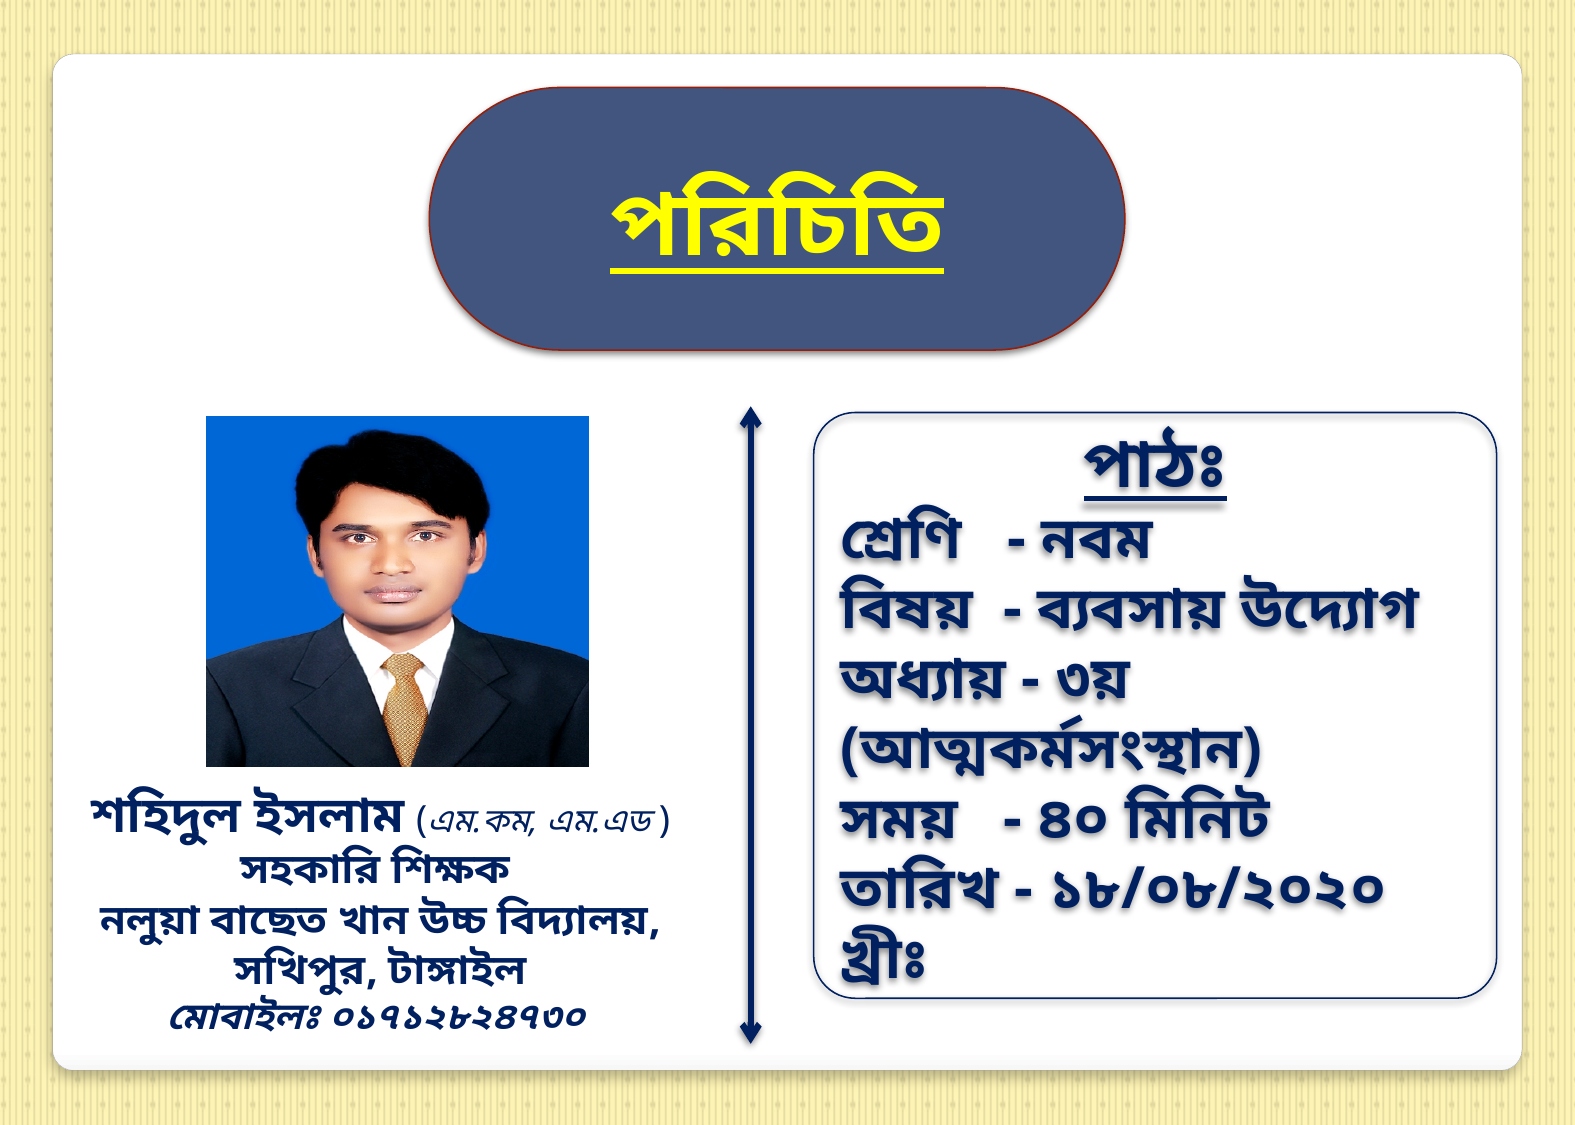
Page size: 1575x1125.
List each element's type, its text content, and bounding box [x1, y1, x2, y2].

text_box শহিদুল ইসলাম (এম.কম, এম.এড ) সহকারি শিক্ষক নলুয়া বাছেত খান উচ্চ বিদ্যালয়, সখিপুর, টাঙ্গাইল৤ মোবাইলঃ ০১৭১২৮২৪৭৩০ [39, 774, 722, 1045]
text_box পাঠঃ শ্রেণি - নবম বিষয় - ব্যবসায় উদ্যোগ অধ্যায় - ৩য় (আত্মকর্মসংস্থান) সময় - ৪০ মিনিট তারিখ - ১৮/০৮/২০২০ খ্রীঃ [812, 411, 1498, 1000]
picture [206, 415, 589, 767]
text_box পরিচিতি [428, 86, 1126, 351]
